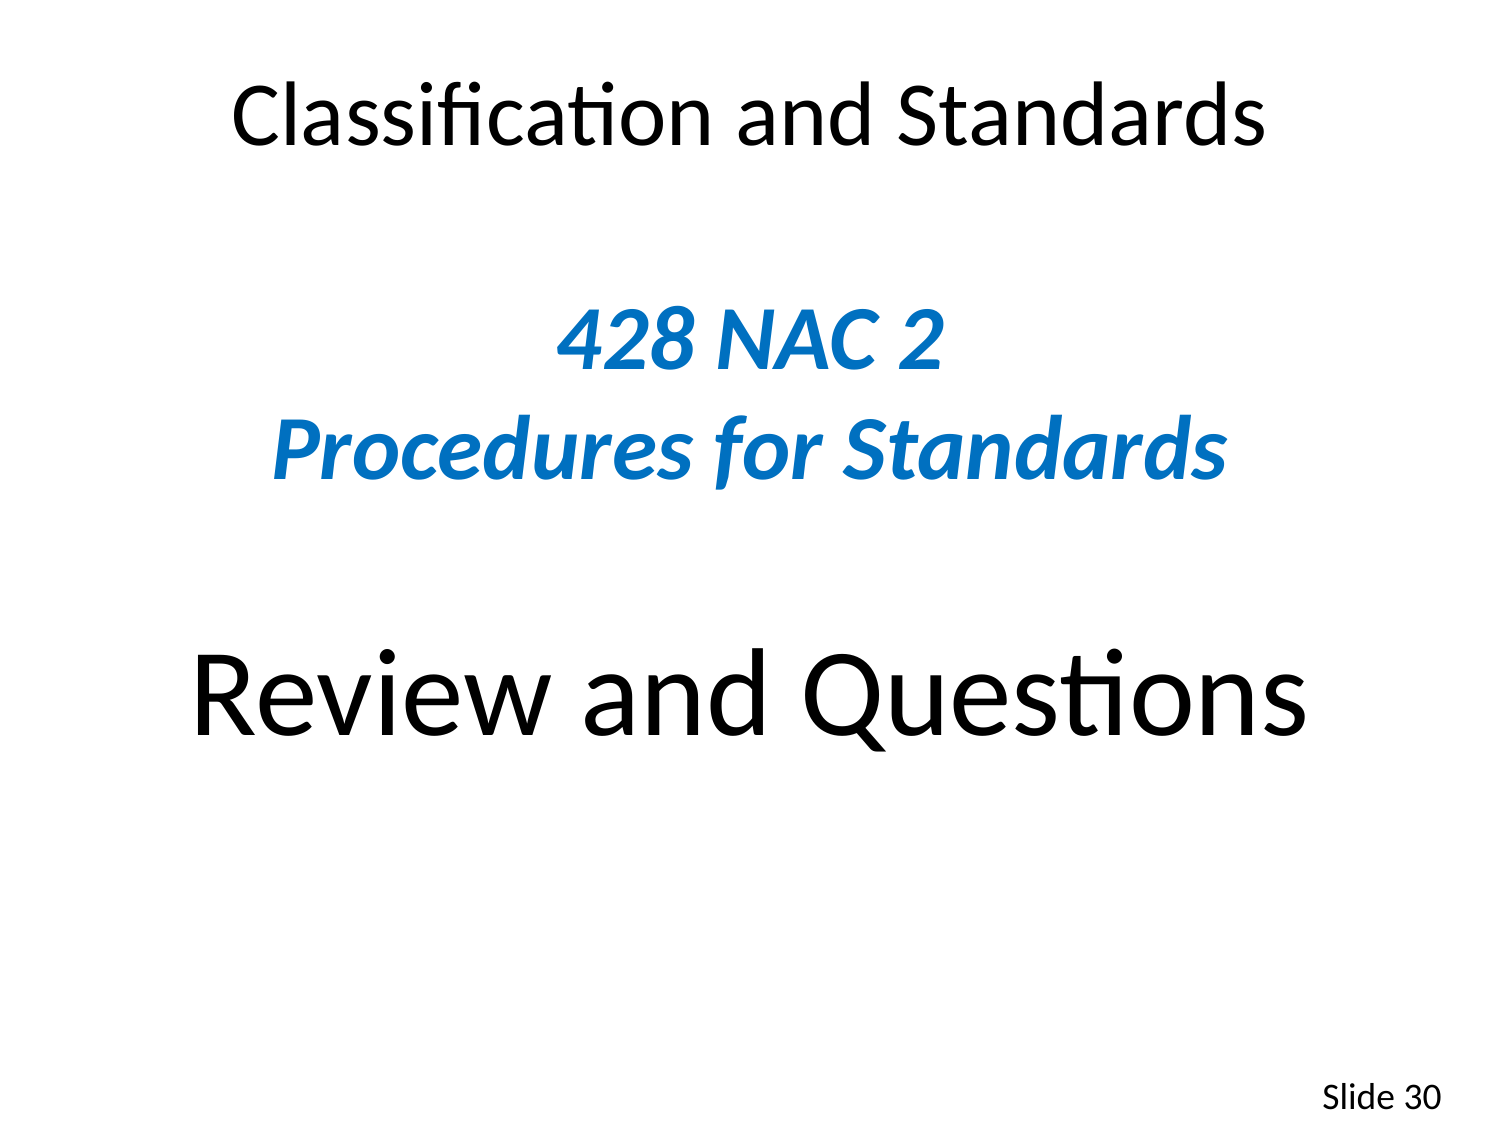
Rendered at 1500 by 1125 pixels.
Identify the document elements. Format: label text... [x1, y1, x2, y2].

text_box 428 NAC 2 Procedures for Standards [0, 270, 1500, 496]
title Review and Questions [0, 527, 1500, 844]
text_box Classification and Standards [0, 29, 1500, 189]
text_box Slide 30 [1307, 1065, 1500, 1125]
